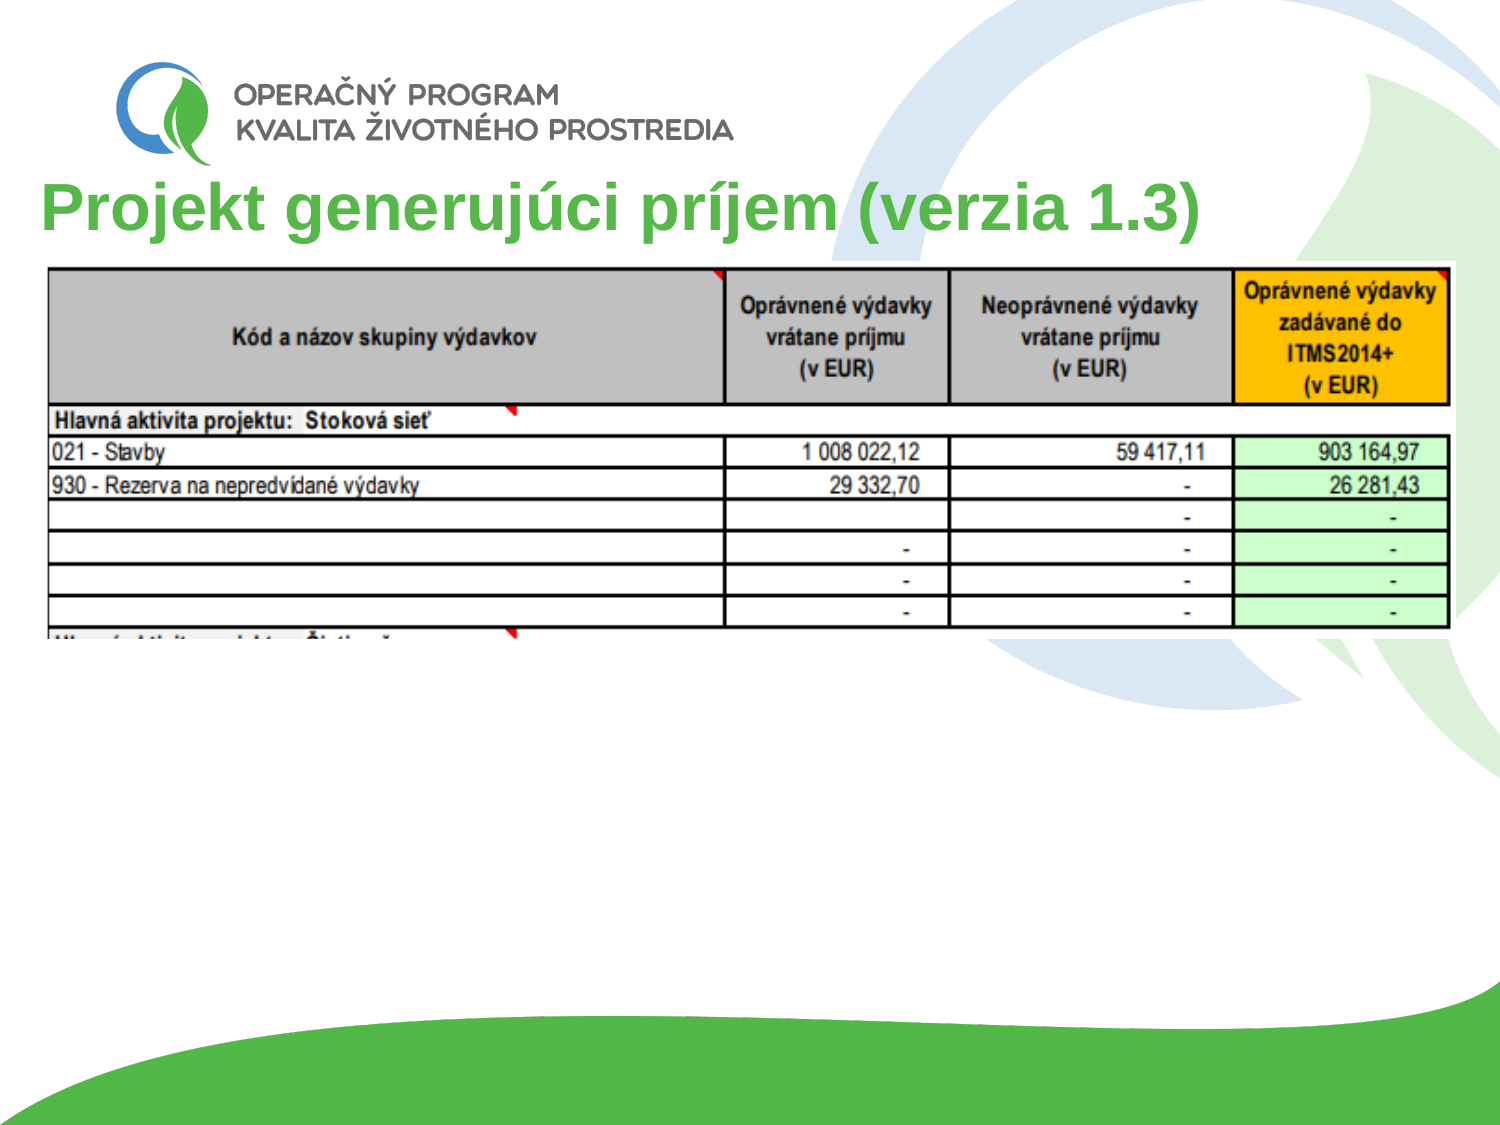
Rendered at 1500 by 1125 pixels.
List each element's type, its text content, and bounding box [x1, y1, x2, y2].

title Projekt generujúci príjem (verzia 1.3) [25, 136, 1320, 281]
picture [0, 0, 1500, 1125]
